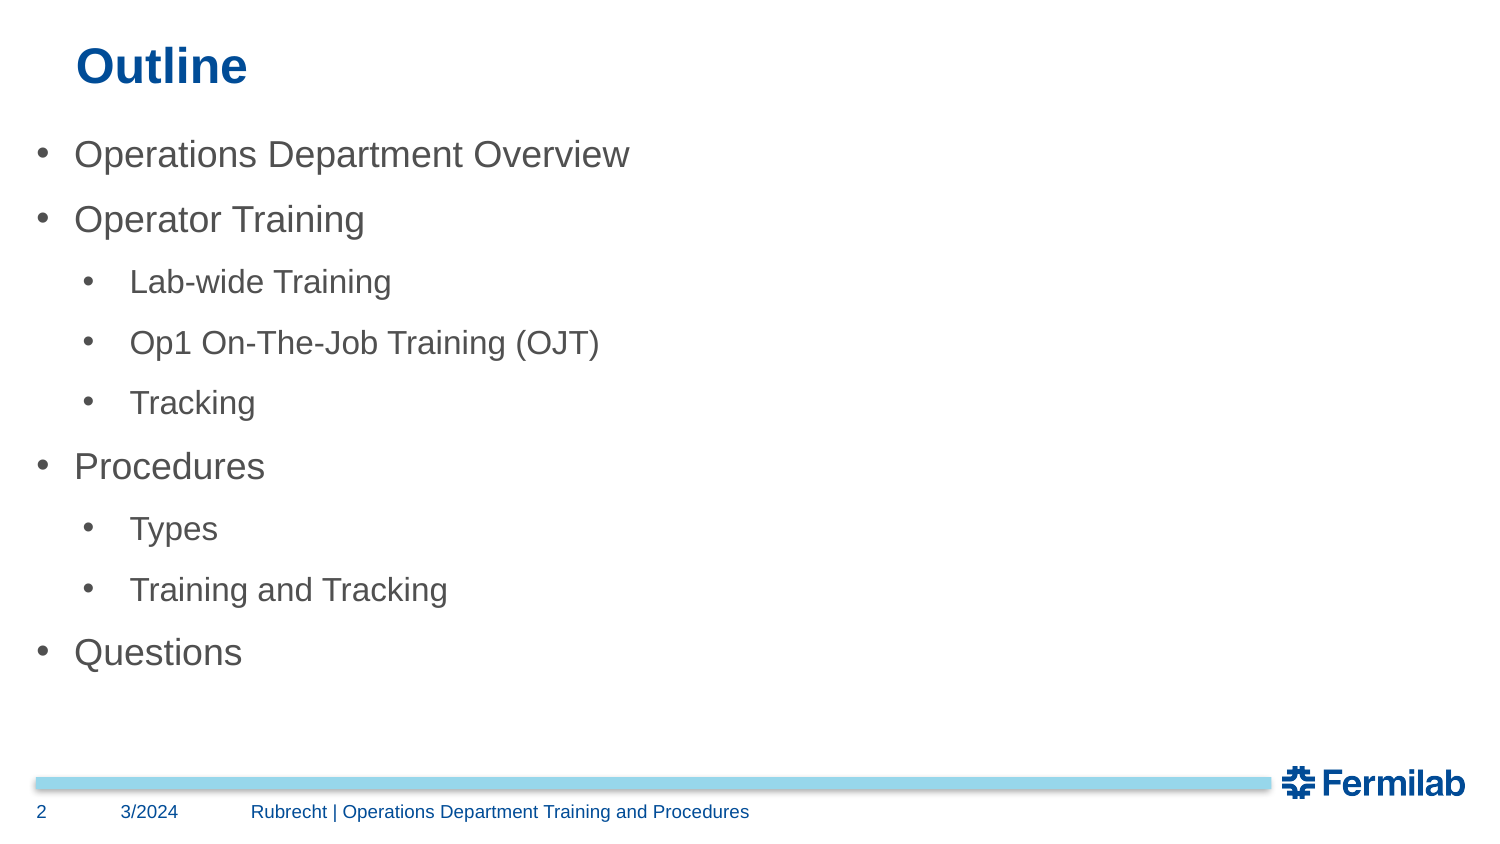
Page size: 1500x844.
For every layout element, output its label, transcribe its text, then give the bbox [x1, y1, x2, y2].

slide_number 3/2024 [120, 800, 232, 840]
slide_number 2 [36, 800, 105, 830]
list Operations Department Overview Operator Training Lab-wide Training Op1 On-The-Job Training (OJT) Tracking Procedures Types Training and Tracking Questions [36, 129, 1500, 766]
title Outline [75, 41, 1198, 94]
picture [1282, 766, 1465, 799]
footer Rubrecht | Operations Department Training and Procedures [250, 800, 1279, 841]
